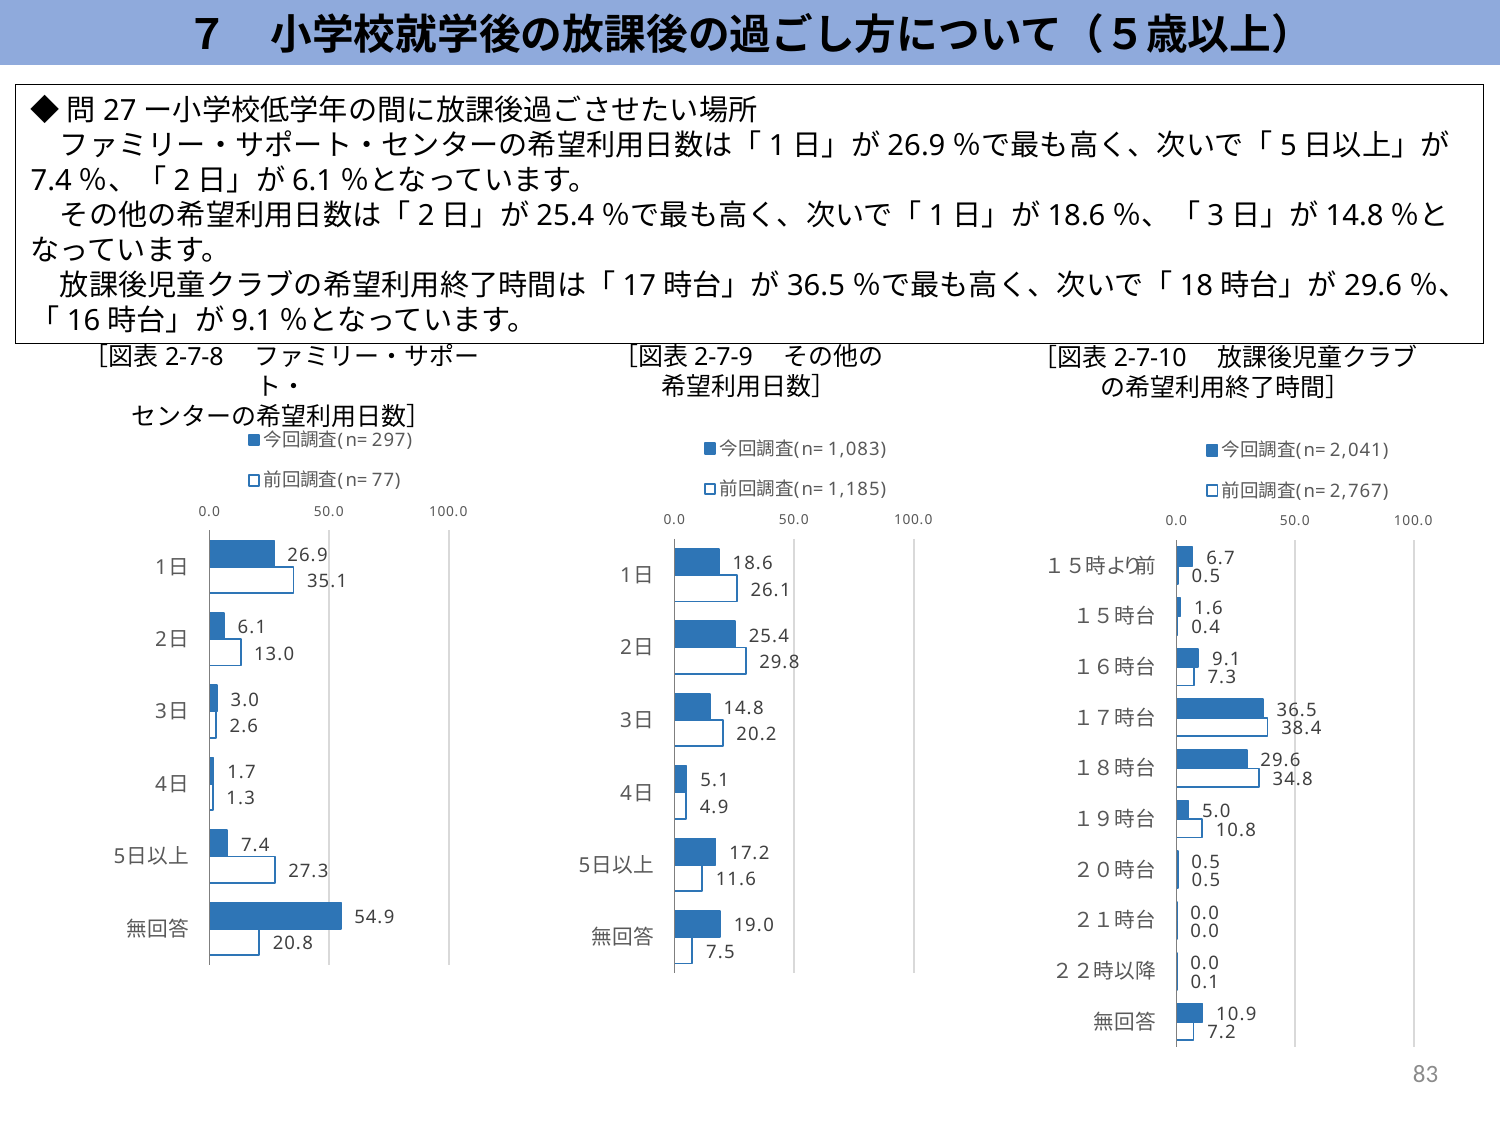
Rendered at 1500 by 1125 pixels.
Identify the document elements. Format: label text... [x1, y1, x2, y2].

text_box ［図表2-7-9 その他の 希望利用日数］ [515, 333, 982, 409]
picture [0, 419, 1500, 1125]
text_box ◆問27ー小学校低学年の間に放課後過ごさせたい場所 ファミリー・サポート・センターの希望利用日数は「1日」が26.9％で最も高く、次いで「5日以上」が7.4％、「2日」が6.1％となっています。 その他の希望利用日数は「2日」が25.4％で最も高く、次いで「1日」が18.6％、「3日」が14.8％となっています。 放課後児童クラブの希望利用終了時間は「17時台」が36.5％で最も高く、次いで「18時台」が29.6％、「16時台」が9.1％となっています。 [15, 84, 1484, 344]
text_box ［図表2-7-10 放課後児童クラブ の希望利用終了時間］ [999, 334, 1452, 410]
text_box ［図表2-7-8 ファミリー・サポート・ センターの希望利用日数］ [48, 333, 516, 419]
text_box ７ 小学校就学後の放課後の過ごし方について（５歳以上） [0, 0, 1500, 65]
